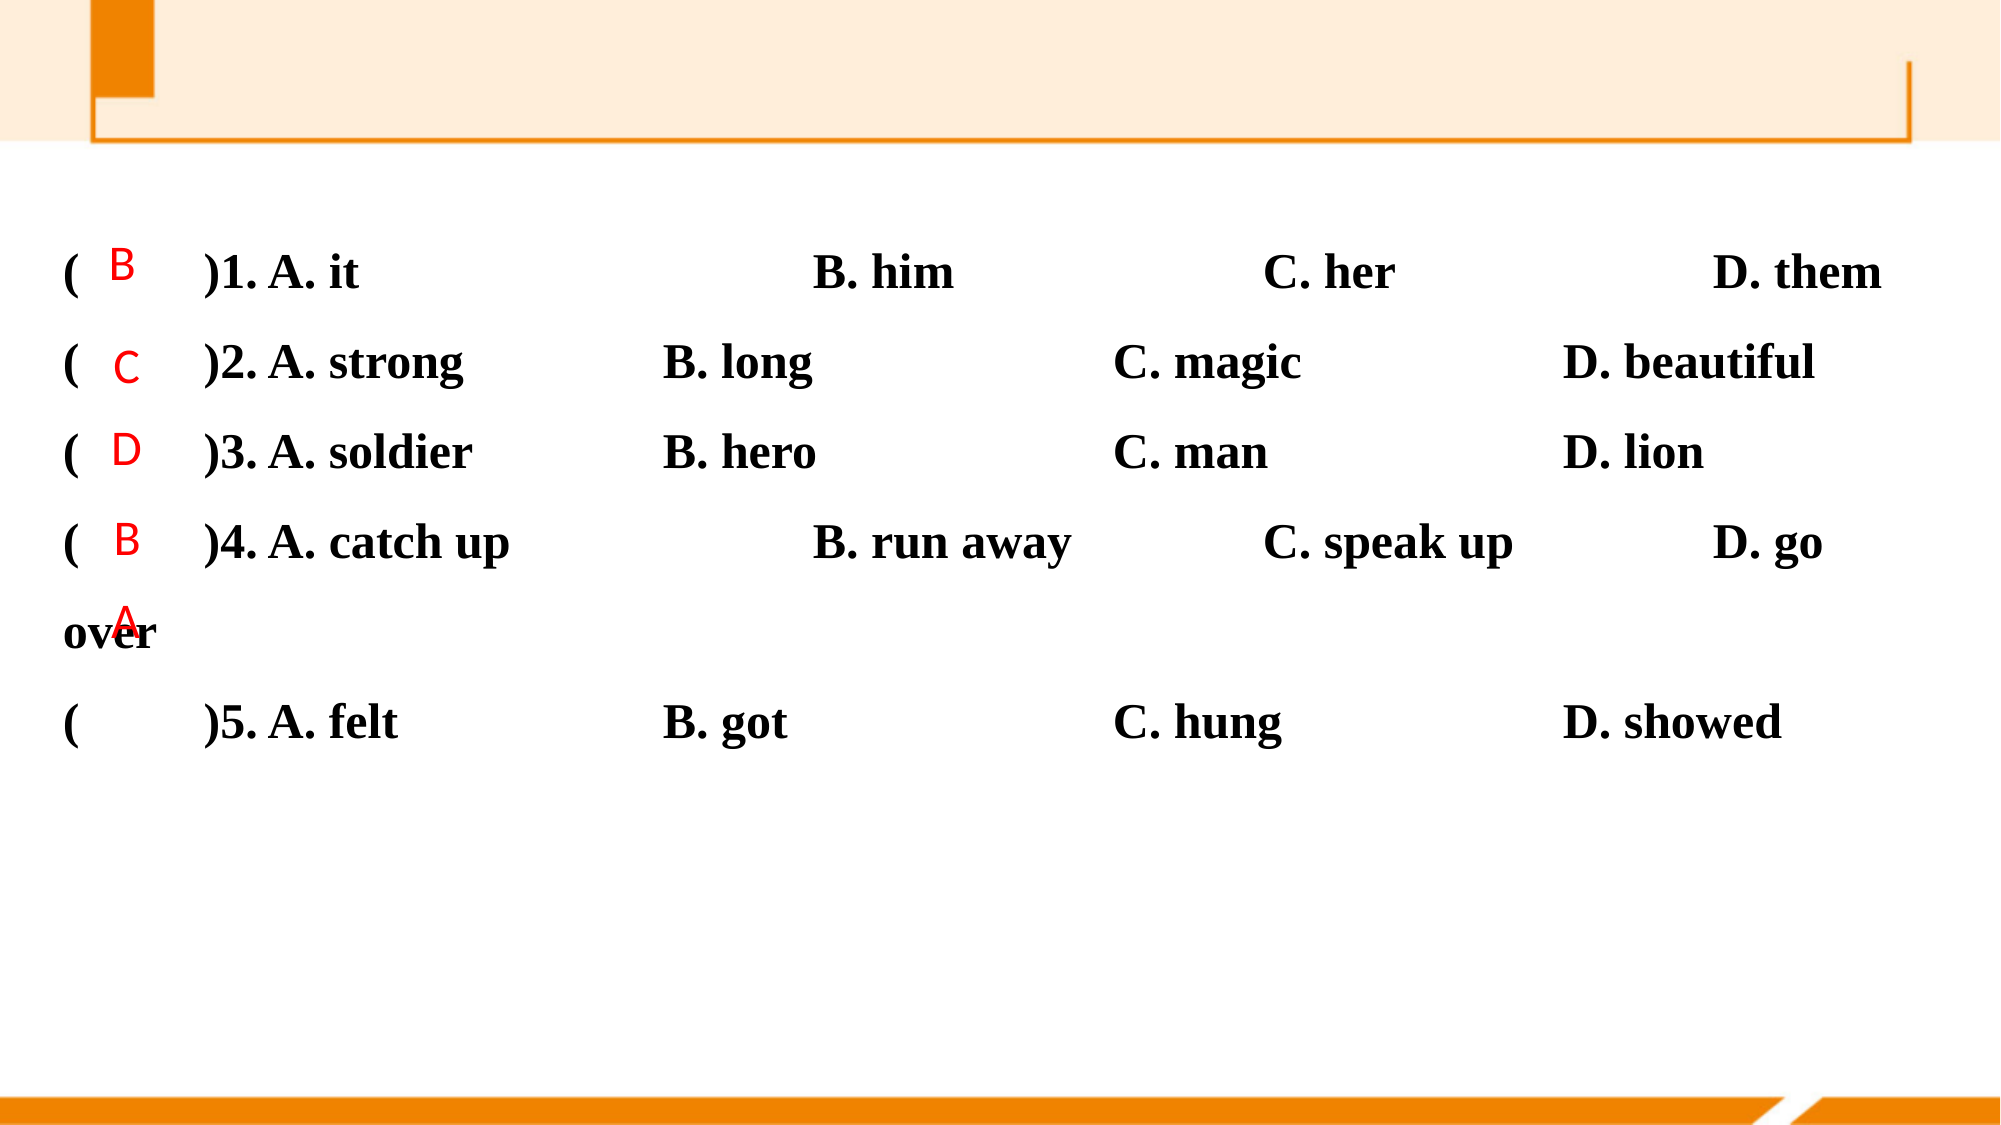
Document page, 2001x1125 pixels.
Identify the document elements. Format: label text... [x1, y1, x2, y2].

picture [0, 0, 2001, 1125]
text_box ( )1. A. it B. him C. her D. them ( )2. A. strong B. long C. magic D. beautiful ( )3. A. soldier B. hero C. man D. lion ( )4. A. catch up B. run away C. speak up D. go over ( )5. A. felt B. got C. hung D. showed [48, 201, 1914, 756]
text_box C [98, 326, 155, 401]
text_box D [96, 407, 157, 483]
text_box B [99, 498, 156, 574]
text_box B [93, 223, 151, 299]
text_box A [96, 580, 155, 656]
